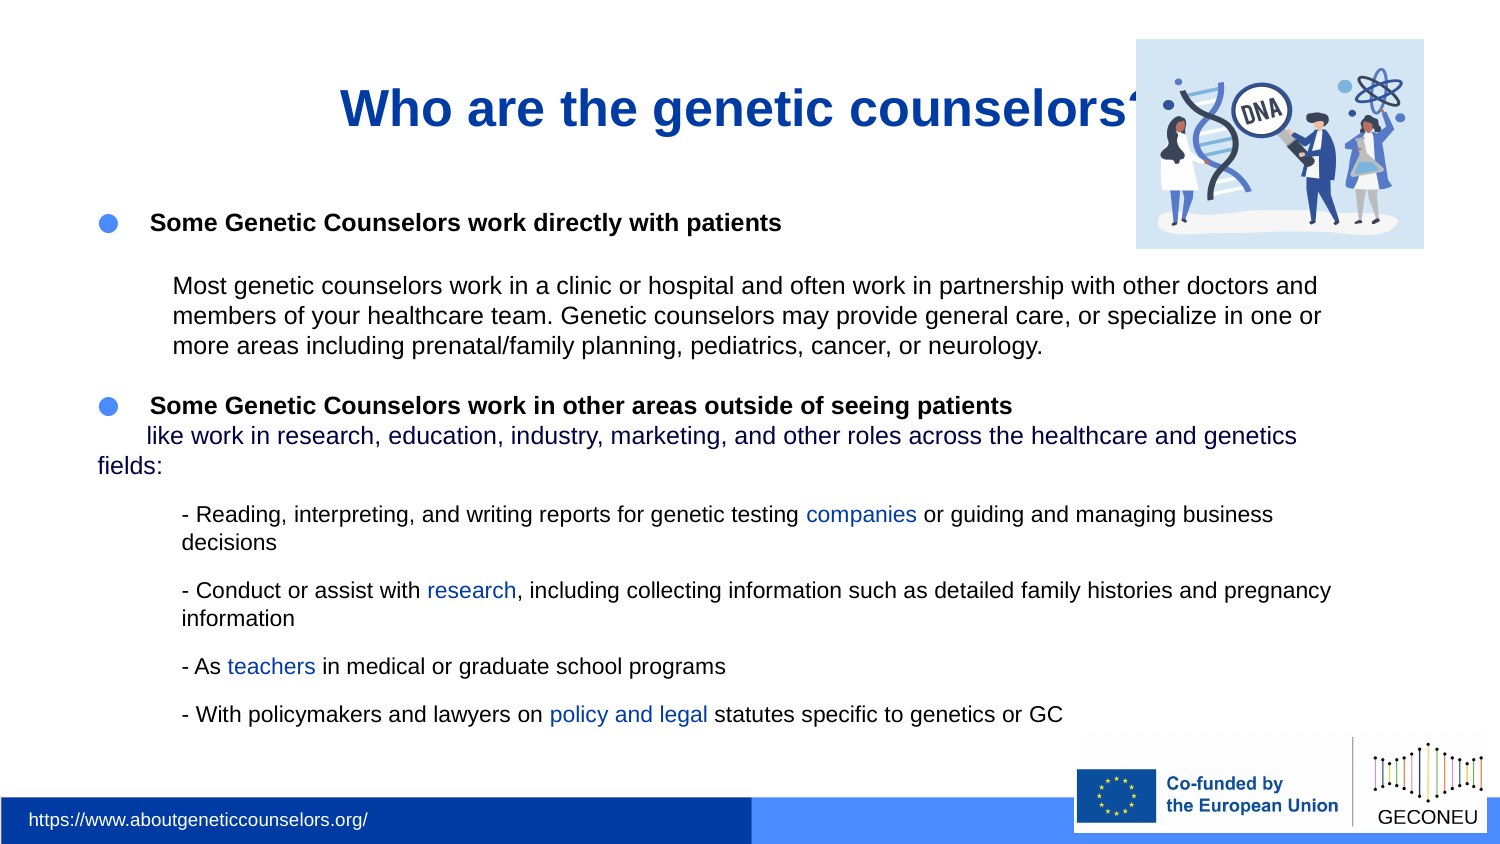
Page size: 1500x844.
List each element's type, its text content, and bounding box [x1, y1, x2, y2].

picture [1136, 38, 1424, 250]
picture [0, 729, 1500, 844]
title Who are the genetic counselors? [116, 59, 1131, 154]
list Some Genetic Counselors work directly with patients Most genetic counselors work in a clinic or hospital and often work in partnership with other doctors and members of your healthcare team. Genetic counselors may provide general care, or specialize in one or more areas including prenatal/family planning, pediatrics, cancer, or neurology. Some Genetic Counselors work in other areas outside of seeing patients like work in research, education, industry, marketing, and other roles across the healthcare and genetics fields: - Reading, interpreting, and writing reports for genetic testing companies or guiding and managing business decisions - Conduct or assist with research, including collecting information such as detailed family histories and pregnancy information - As teachers in medical or graduate school programs - With policymakers and lawyers on policy and legal statutes specific to genetics or GC [59, 161, 1383, 722]
